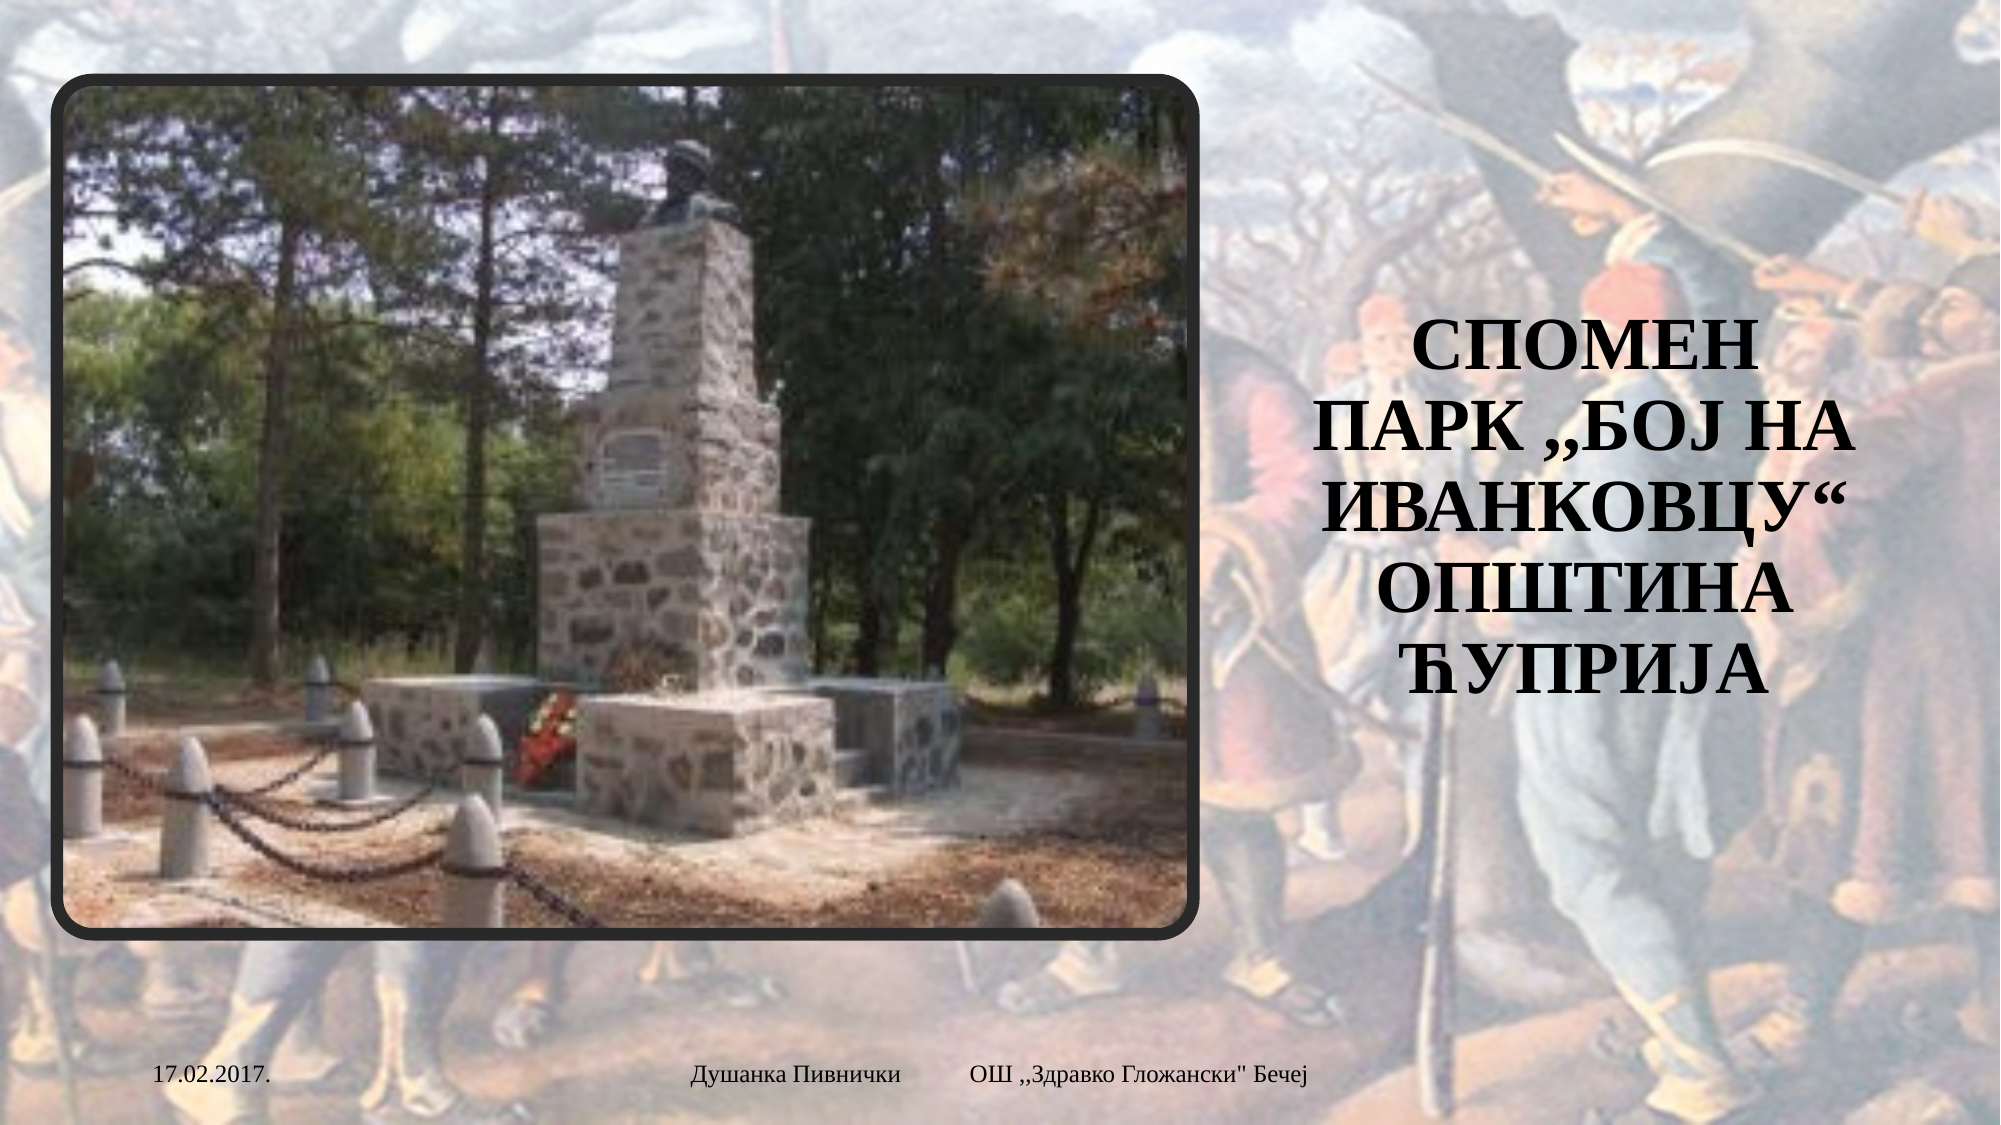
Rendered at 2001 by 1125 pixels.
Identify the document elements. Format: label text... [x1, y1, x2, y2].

title СПОМЕН ПАРК ,,БОЈ НА ИВАНКОВЦУ“ ОПШТИНА ЋУПРИЈА [1242, 259, 1928, 755]
footer Душанка Пивнички ОШ ,,Здравко Гложански" Бечеј [662, 1042, 1338, 1103]
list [56, 79, 1194, 935]
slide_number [137, 1042, 588, 1103]
